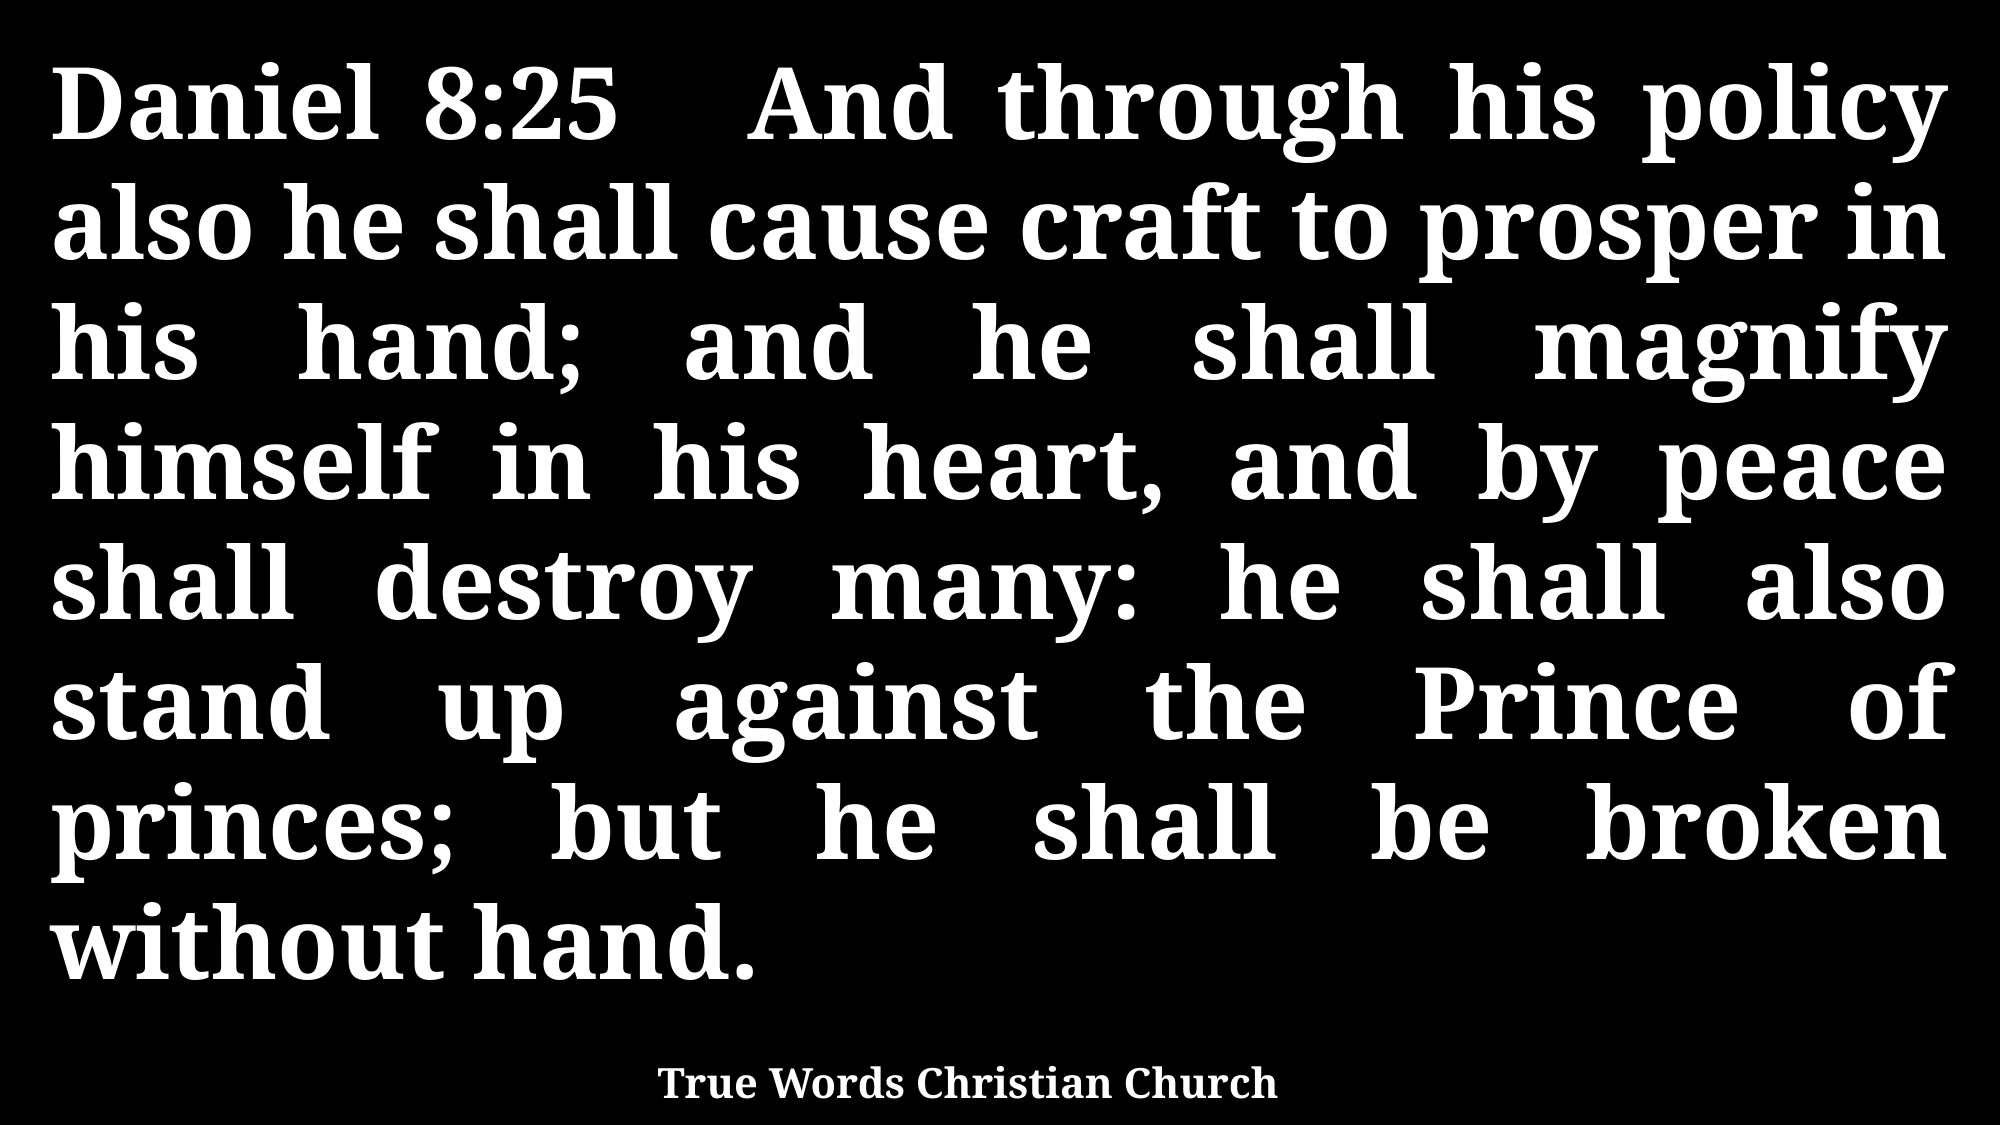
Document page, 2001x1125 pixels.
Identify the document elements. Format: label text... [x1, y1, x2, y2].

text_box Daniel 8:25 And through his policy also he shall cause craft to prosper in his hand; and he shall magnify himself in his heart, and by peace shall destroy many: he shall also stand up against the Prince of princes; but he shall be broken without hand. [35, 32, 1965, 1007]
text_box True Words Christian Church [642, 1049, 1294, 1114]
